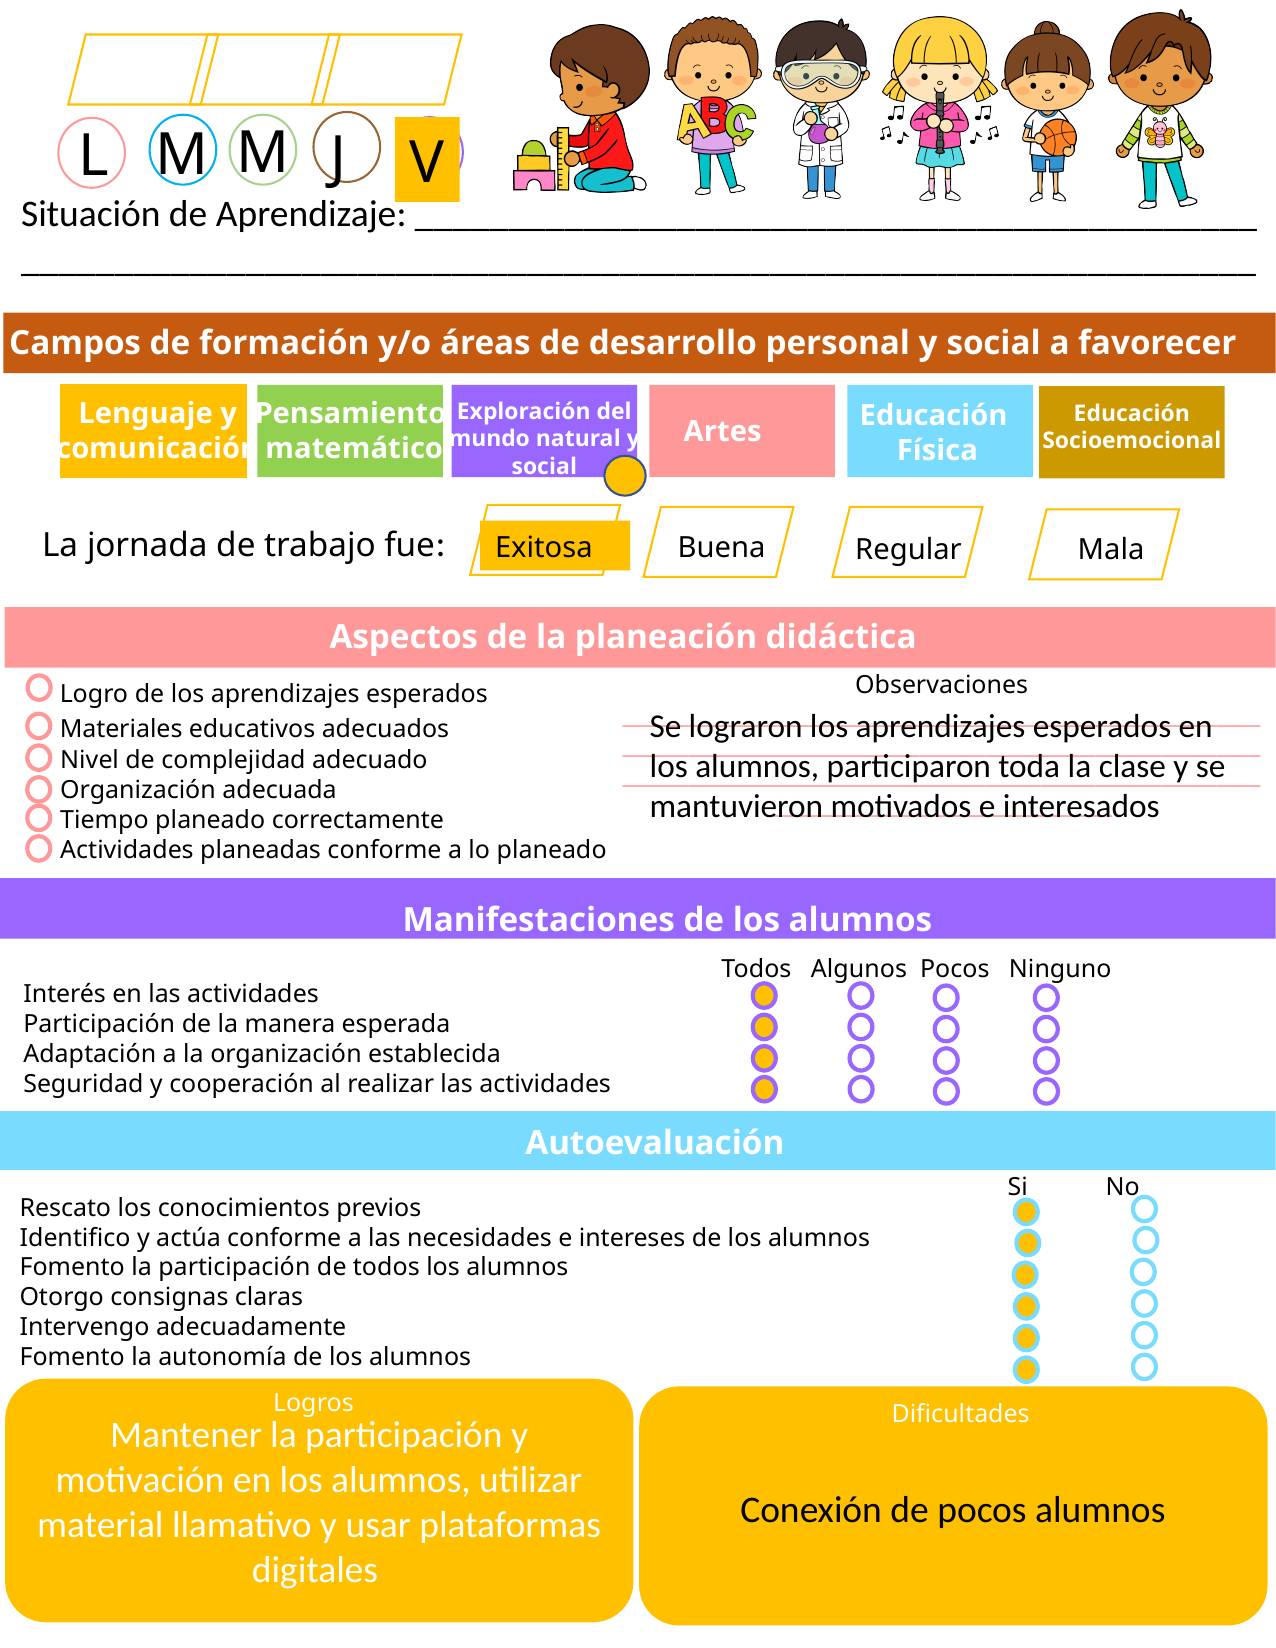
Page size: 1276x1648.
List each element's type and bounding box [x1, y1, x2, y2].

text_box [0, 16, 1276, 1626]
picture [1108, 9, 1213, 209]
